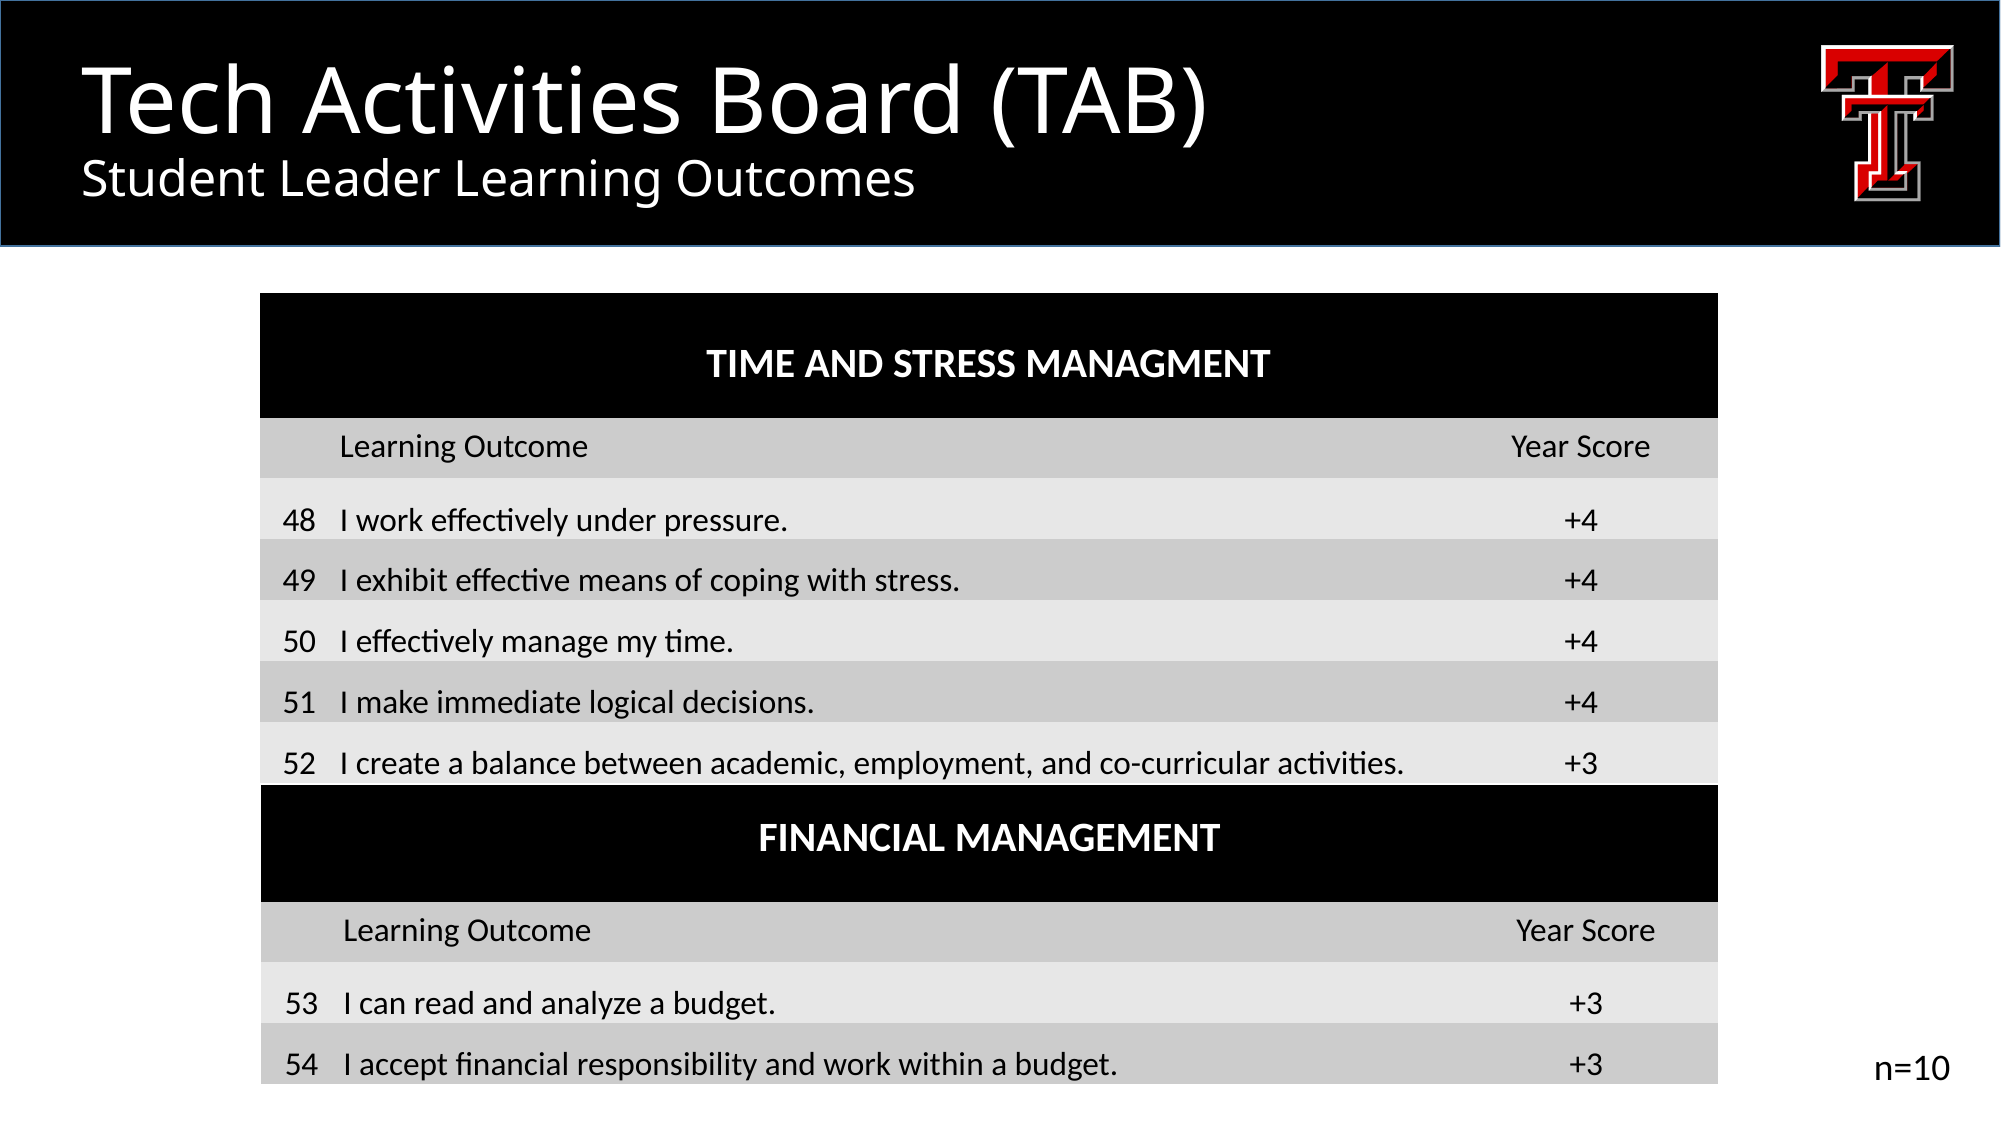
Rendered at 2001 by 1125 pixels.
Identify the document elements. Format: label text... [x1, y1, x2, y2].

table_cell +3 [1455, 1023, 1718, 1084]
table_cell +4 [1444, 600, 1718, 661]
table_cell [260, 418, 338, 478]
table_cell 51 [260, 661, 338, 722]
table_cell +4 [1444, 539, 1718, 600]
text_box Tech Activities Board (TAB) Student Leader Learning Outcomes [66, 46, 1300, 235]
table_cell I exhibit effective means of coping with stress. [338, 539, 1444, 600]
table_cell I effectively manage my time. [338, 600, 1444, 661]
table_cell +4 [1444, 478, 1718, 539]
table_cell Learning Outcome [342, 902, 1455, 962]
table_header FINANCIAL MANAGEMENT [261, 785, 1718, 902]
table_cell I can read and analyze a budget. [342, 962, 1455, 1023]
table_cell Learning Outcome [338, 418, 1444, 478]
table_cell +3 [1444, 722, 1718, 783]
table_cell +3 [1455, 962, 1718, 1023]
table_cell +4 [1444, 661, 1718, 722]
table_cell [261, 902, 342, 962]
table_cell Year Score [1444, 418, 1718, 478]
table_cell 54 [261, 1023, 342, 1084]
table_cell 49 [260, 539, 338, 600]
table_cell I work effectively under pressure. [338, 478, 1444, 539]
table_cell 52 [260, 722, 338, 783]
table_cell I create a balance between academic, employment, and co-curricular activities. [338, 722, 1444, 783]
table_cell Year Score [1455, 902, 1718, 962]
table_cell I make immediate logical decisions. [338, 661, 1444, 722]
table_cell 50 [260, 600, 338, 661]
table_cell 53 [261, 962, 342, 1023]
table_cell I accept financial responsibility and work within a budget. [342, 1023, 1455, 1084]
text_box n=10 [1859, 1035, 2000, 1095]
table_cell 48 [260, 478, 338, 539]
table_header TIME AND STRESS MANAGMENT [260, 293, 1718, 418]
